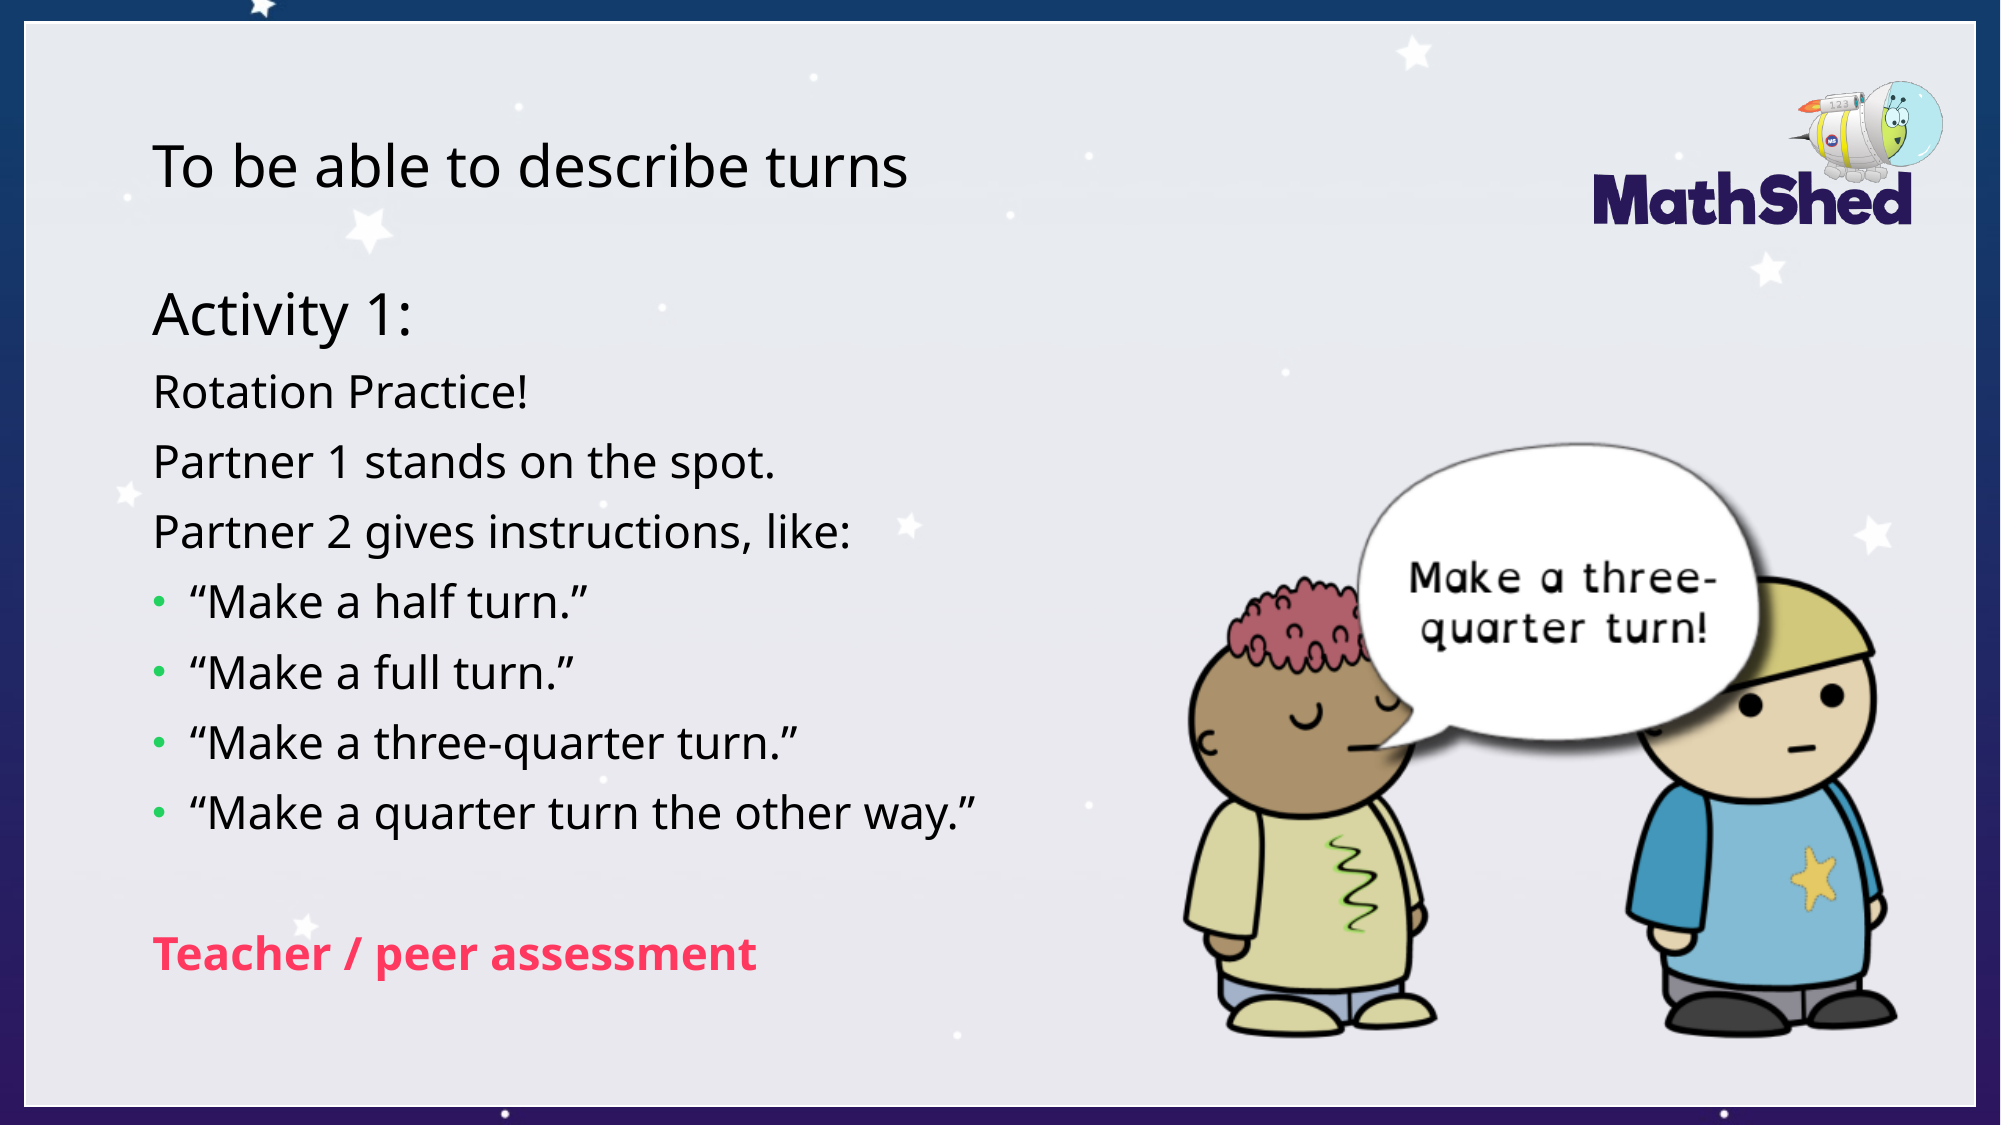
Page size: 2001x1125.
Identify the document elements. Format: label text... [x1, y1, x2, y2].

title To be able to describe turns [137, 59, 1578, 278]
picture [0, 0, 2001, 1125]
list Activity 1: Rotation Practice! Partner 1 stands on the spot. Partner 2 gives instructions, like: “Make a half turn.” “Make a full turn.” “Make a three-quarter turn.” “Make a quarter turn the other way.” Teacher / peer assessment [137, 277, 1022, 992]
